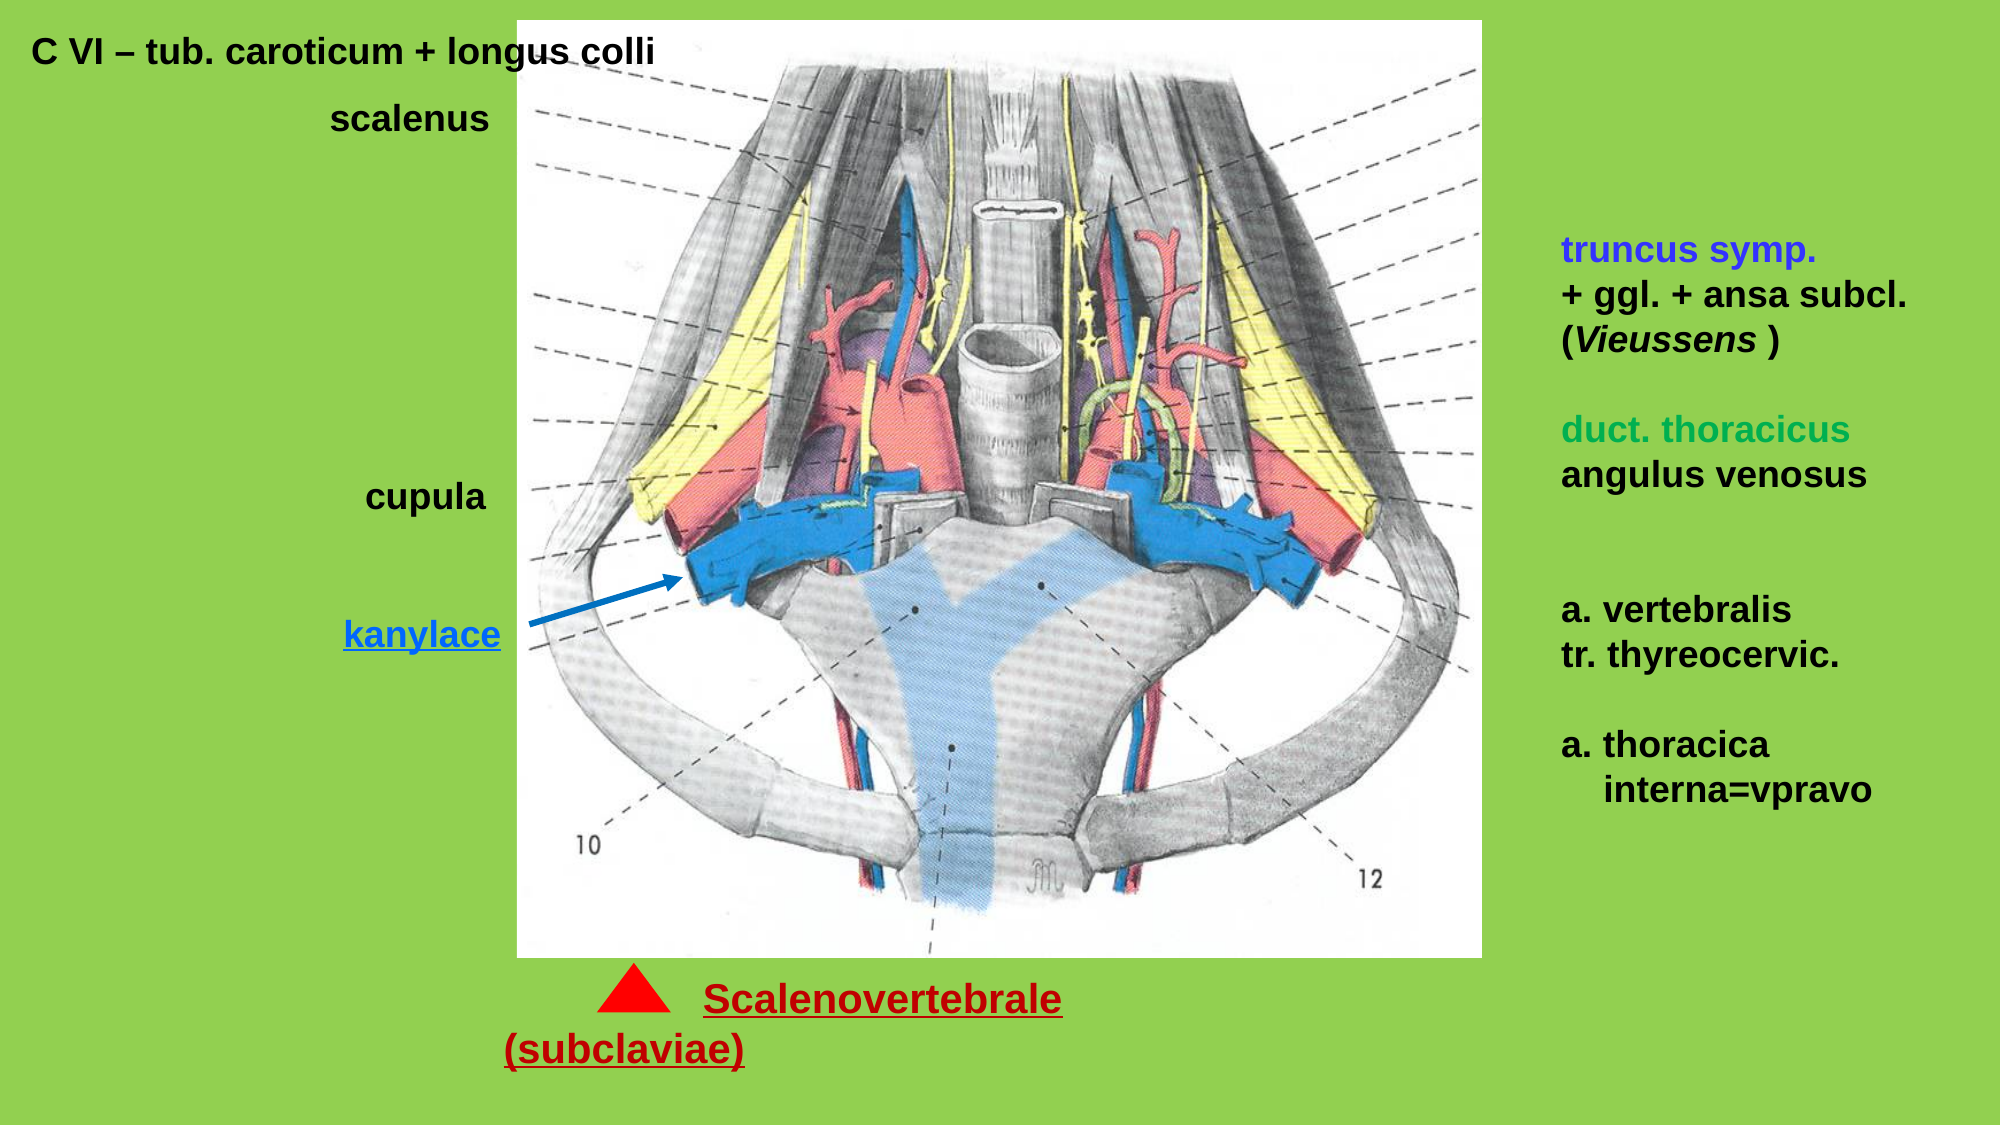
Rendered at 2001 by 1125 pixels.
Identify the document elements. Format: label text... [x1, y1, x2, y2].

picture [516, 19, 1482, 958]
text_box kanylace [276, 602, 516, 663]
text_box Scalenovertebrale (subclaviae) [488, 964, 1328, 1125]
text_box [598, 964, 670, 1012]
text_box scalenus [314, 86, 516, 147]
text_box truncus symp. + ggl. + ansa subcl. (Vieussens ) duct. thoracicus angulus venosus a. vertebralis tr. thyreocervic. a. thoracica interna=vpravo [1546, 173, 1957, 863]
text_box cupula [276, 329, 502, 525]
text_box C VI – tub. caroticum + longus colli [16, 19, 516, 80]
